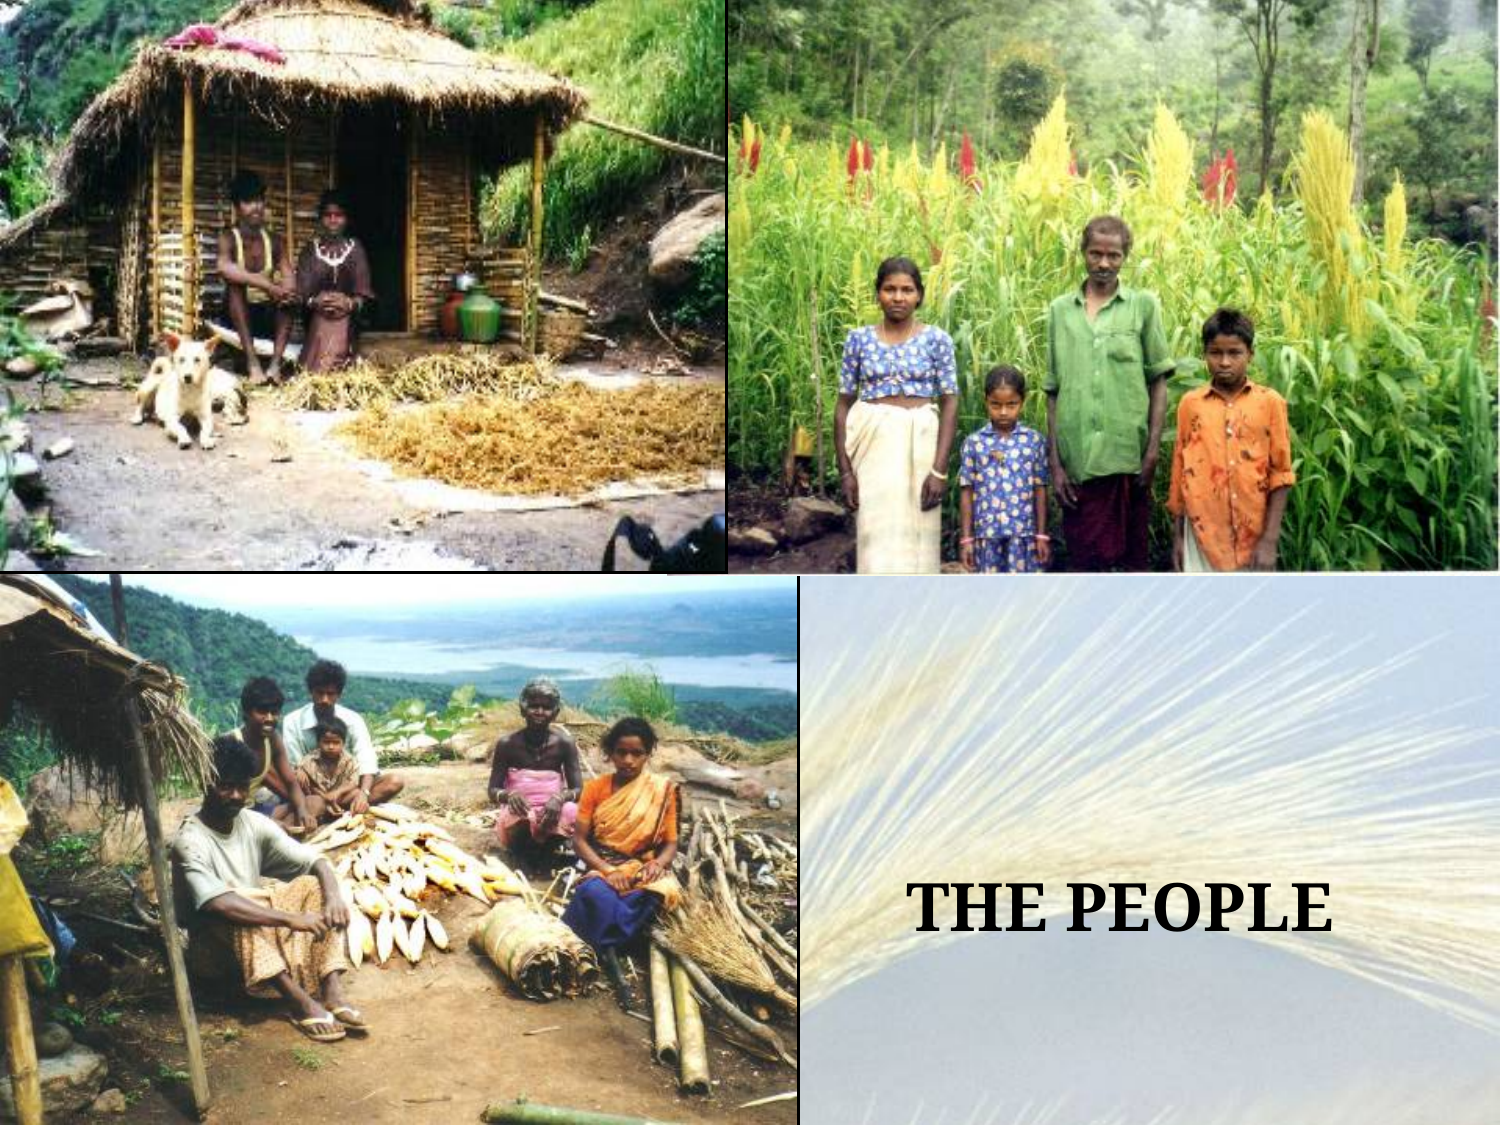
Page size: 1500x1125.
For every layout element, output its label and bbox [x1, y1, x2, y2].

picture [0, 0, 726, 571]
text_box [0, 0, 1500, 1125]
